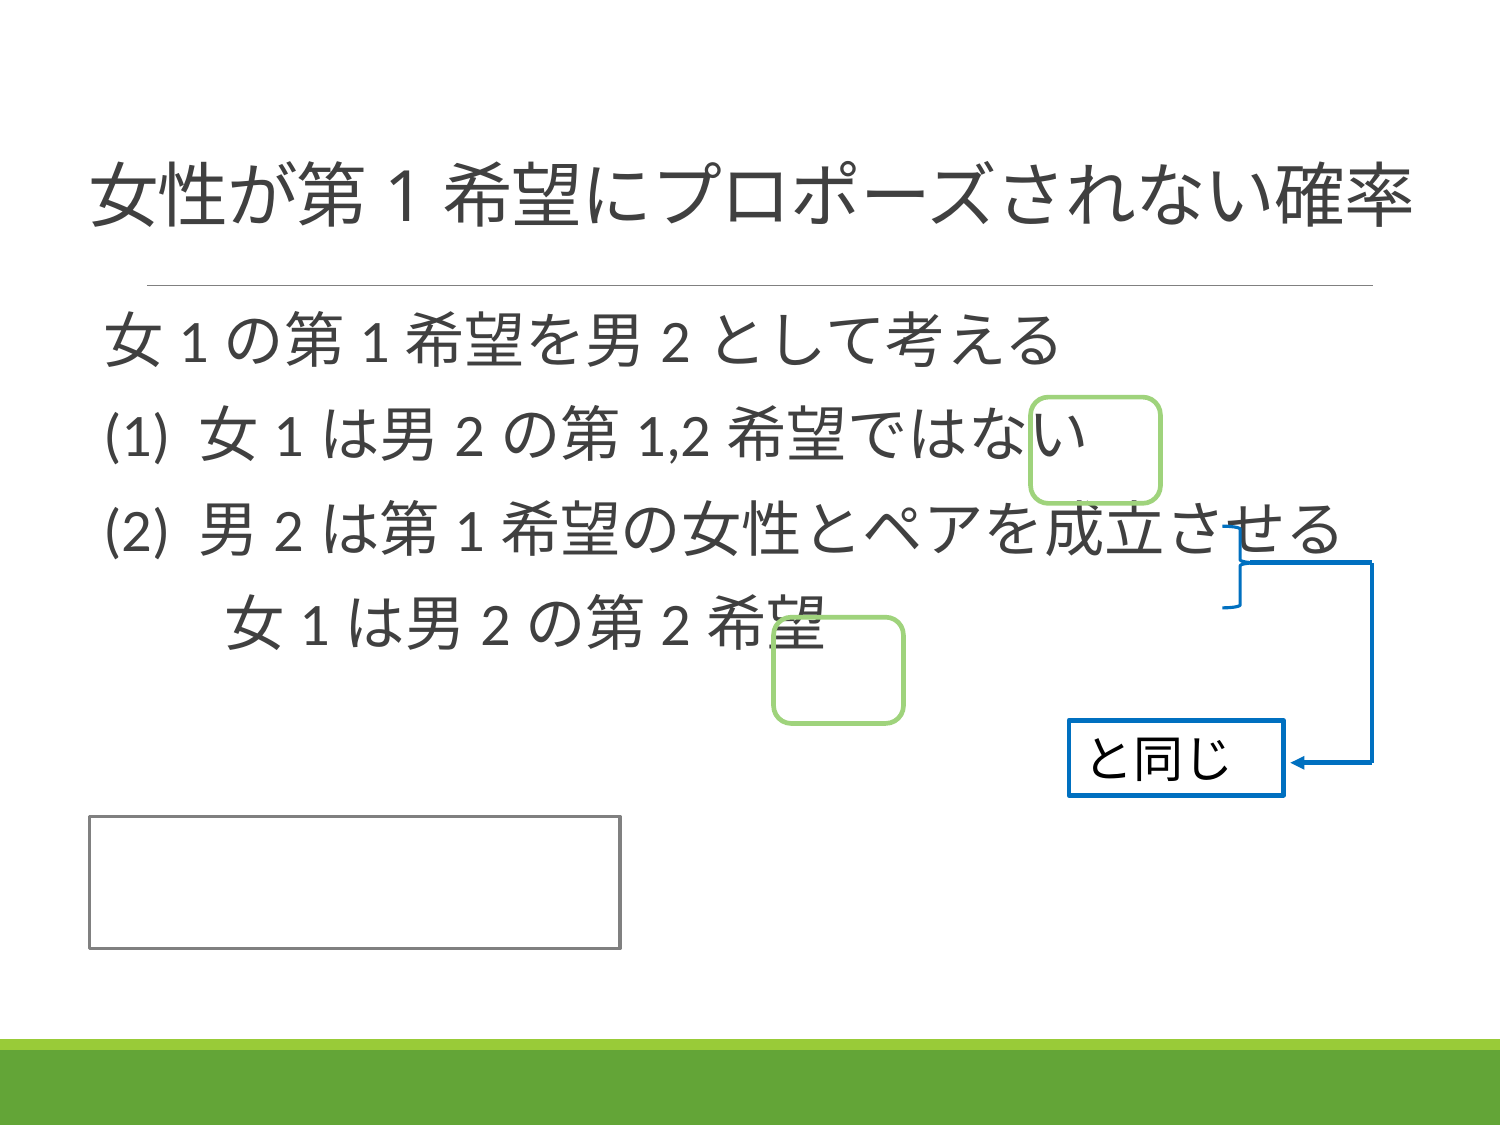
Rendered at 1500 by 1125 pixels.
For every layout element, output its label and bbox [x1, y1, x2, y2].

text_box [772, 615, 905, 725]
text_box [1222, 525, 1249, 609]
text_box [89, 815, 621, 950]
text_box [1029, 395, 1162, 505]
